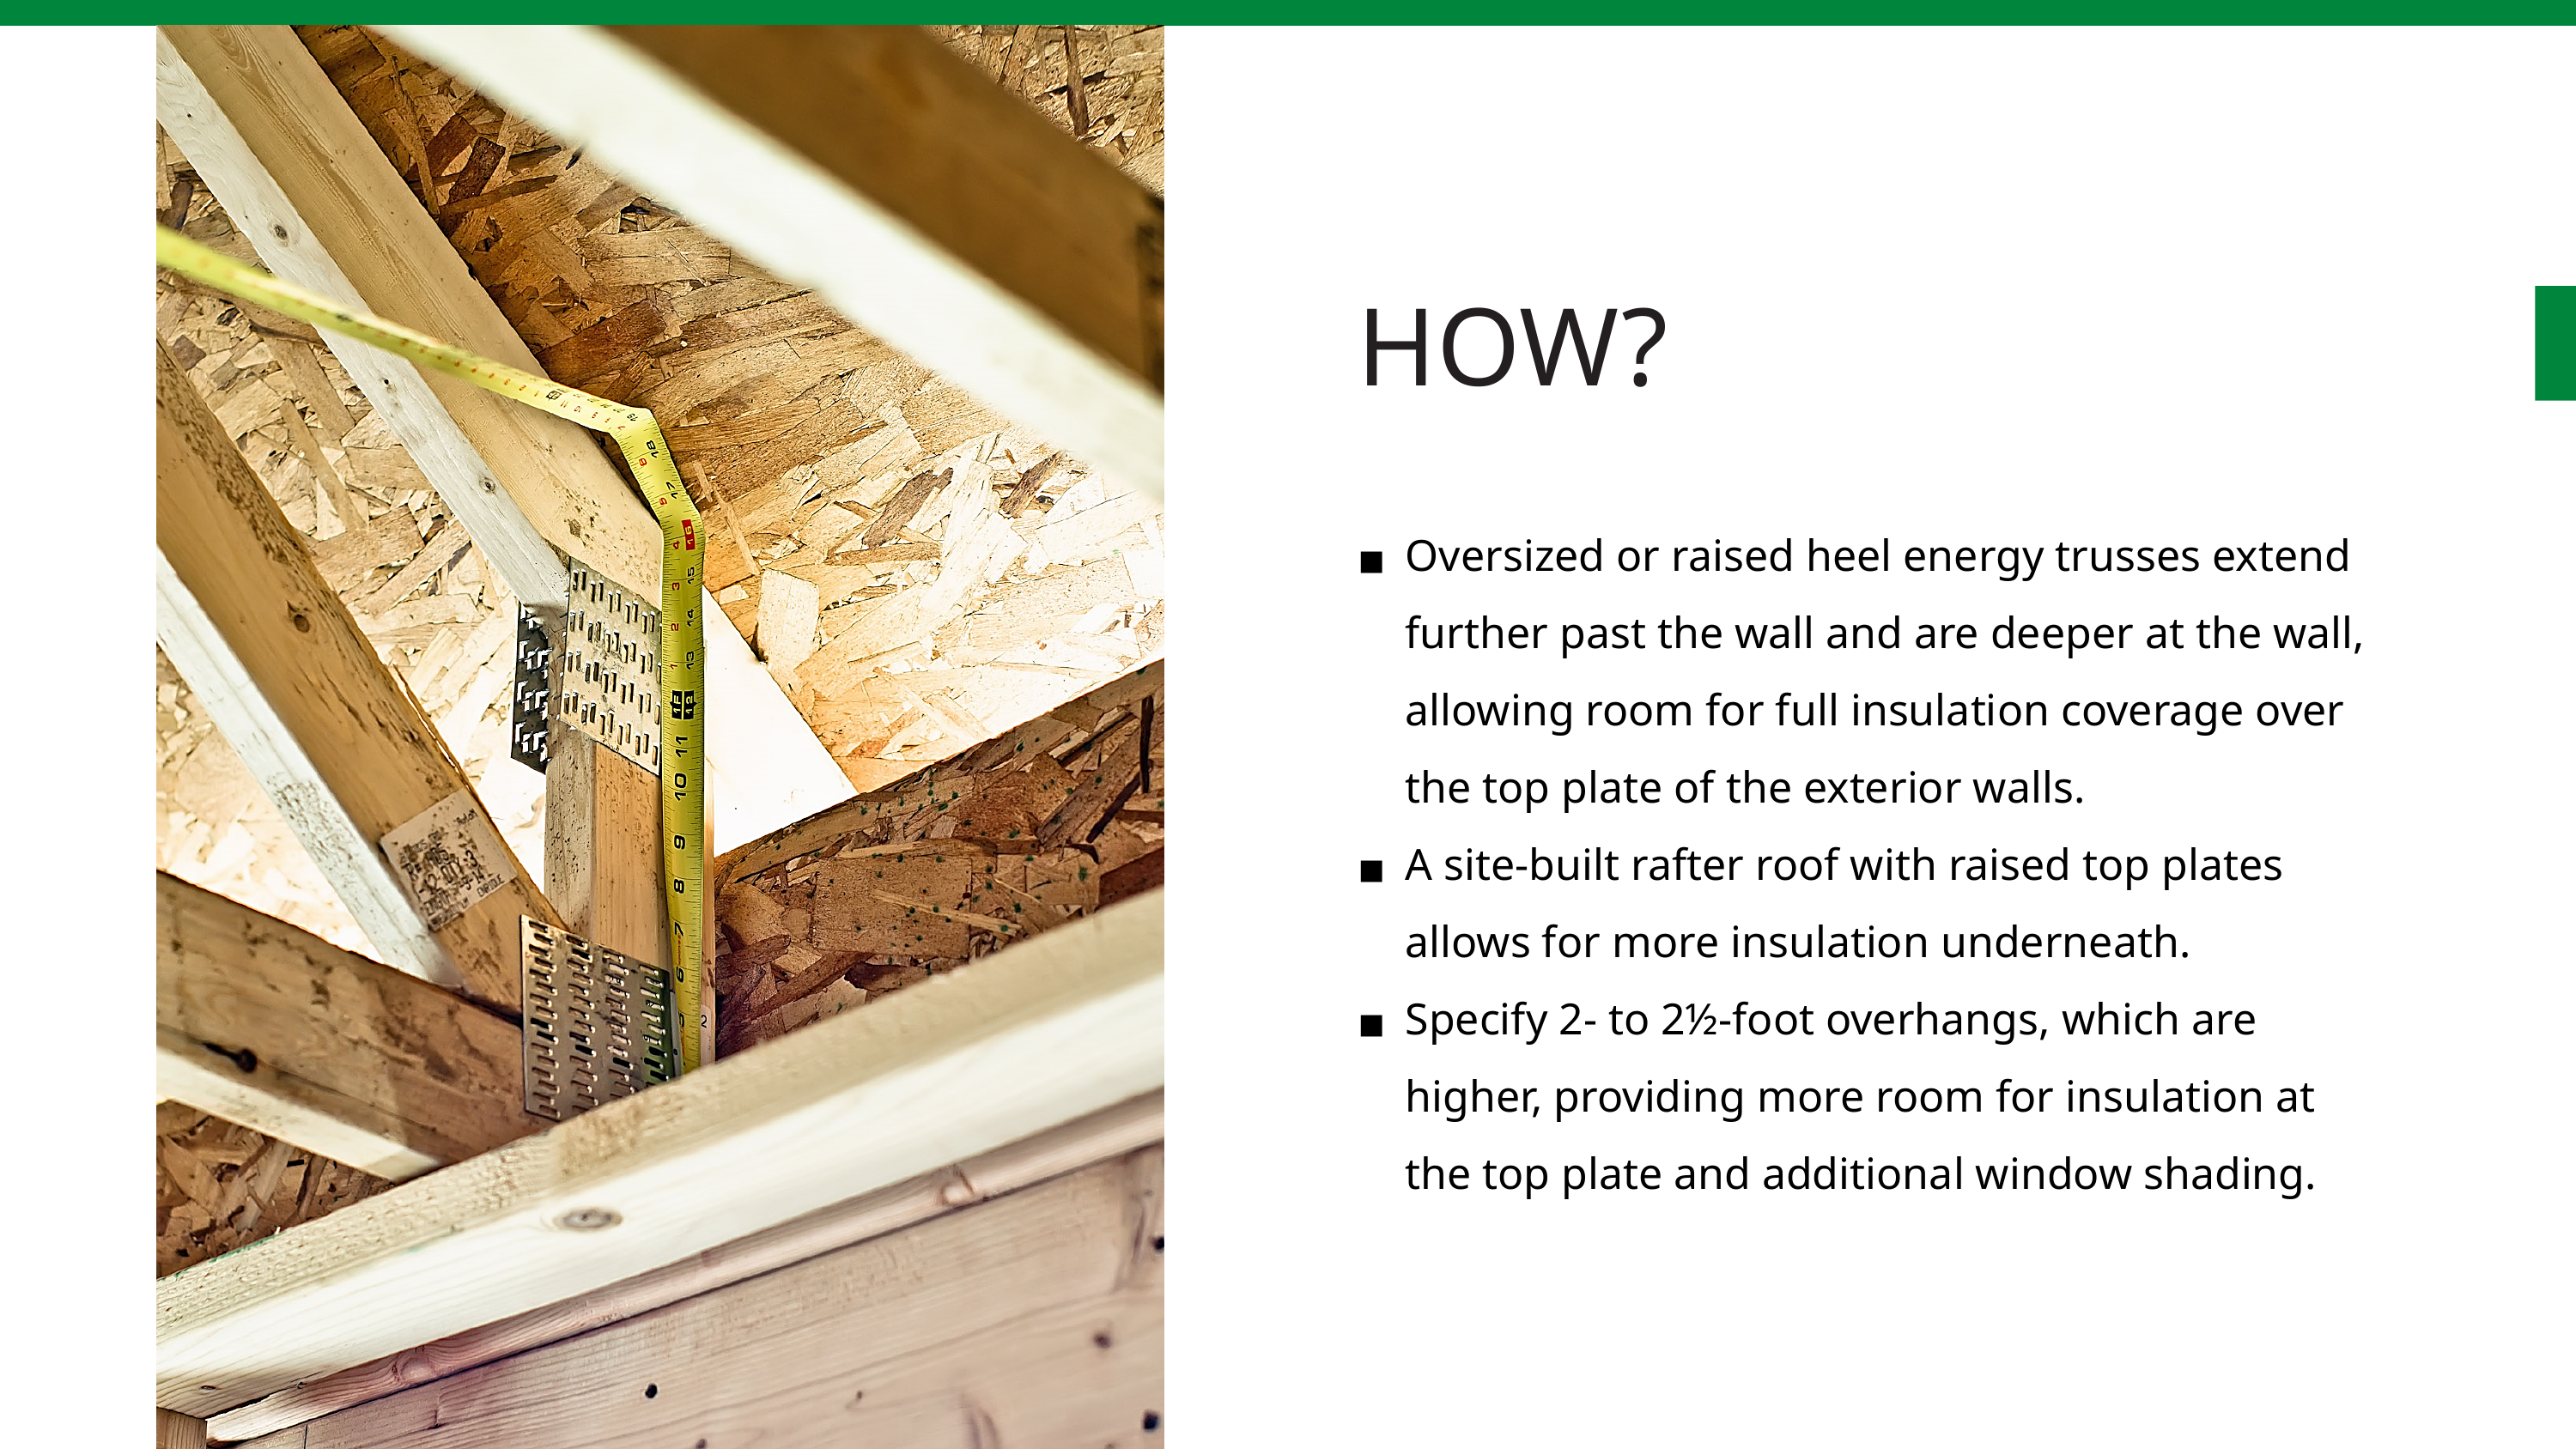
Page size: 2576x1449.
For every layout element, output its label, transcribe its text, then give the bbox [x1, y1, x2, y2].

list HOW? [1344, 103, 1840, 419]
picture [156, 25, 1164, 1449]
text_box [2535, 286, 2576, 401]
text_box Oversized or raised heel energy trusses extend further past the wall and are deeper at the wall, allowing room for full insulation coverage over the top plate of the exterior walls. A site-built rafter roof with raised top plates allows for more insulation underneath. Specify 2- to 2½-foot overhangs, which are higher, providing more room for insulation at the top plate and additional window shading. [1344, 495, 2403, 1204]
